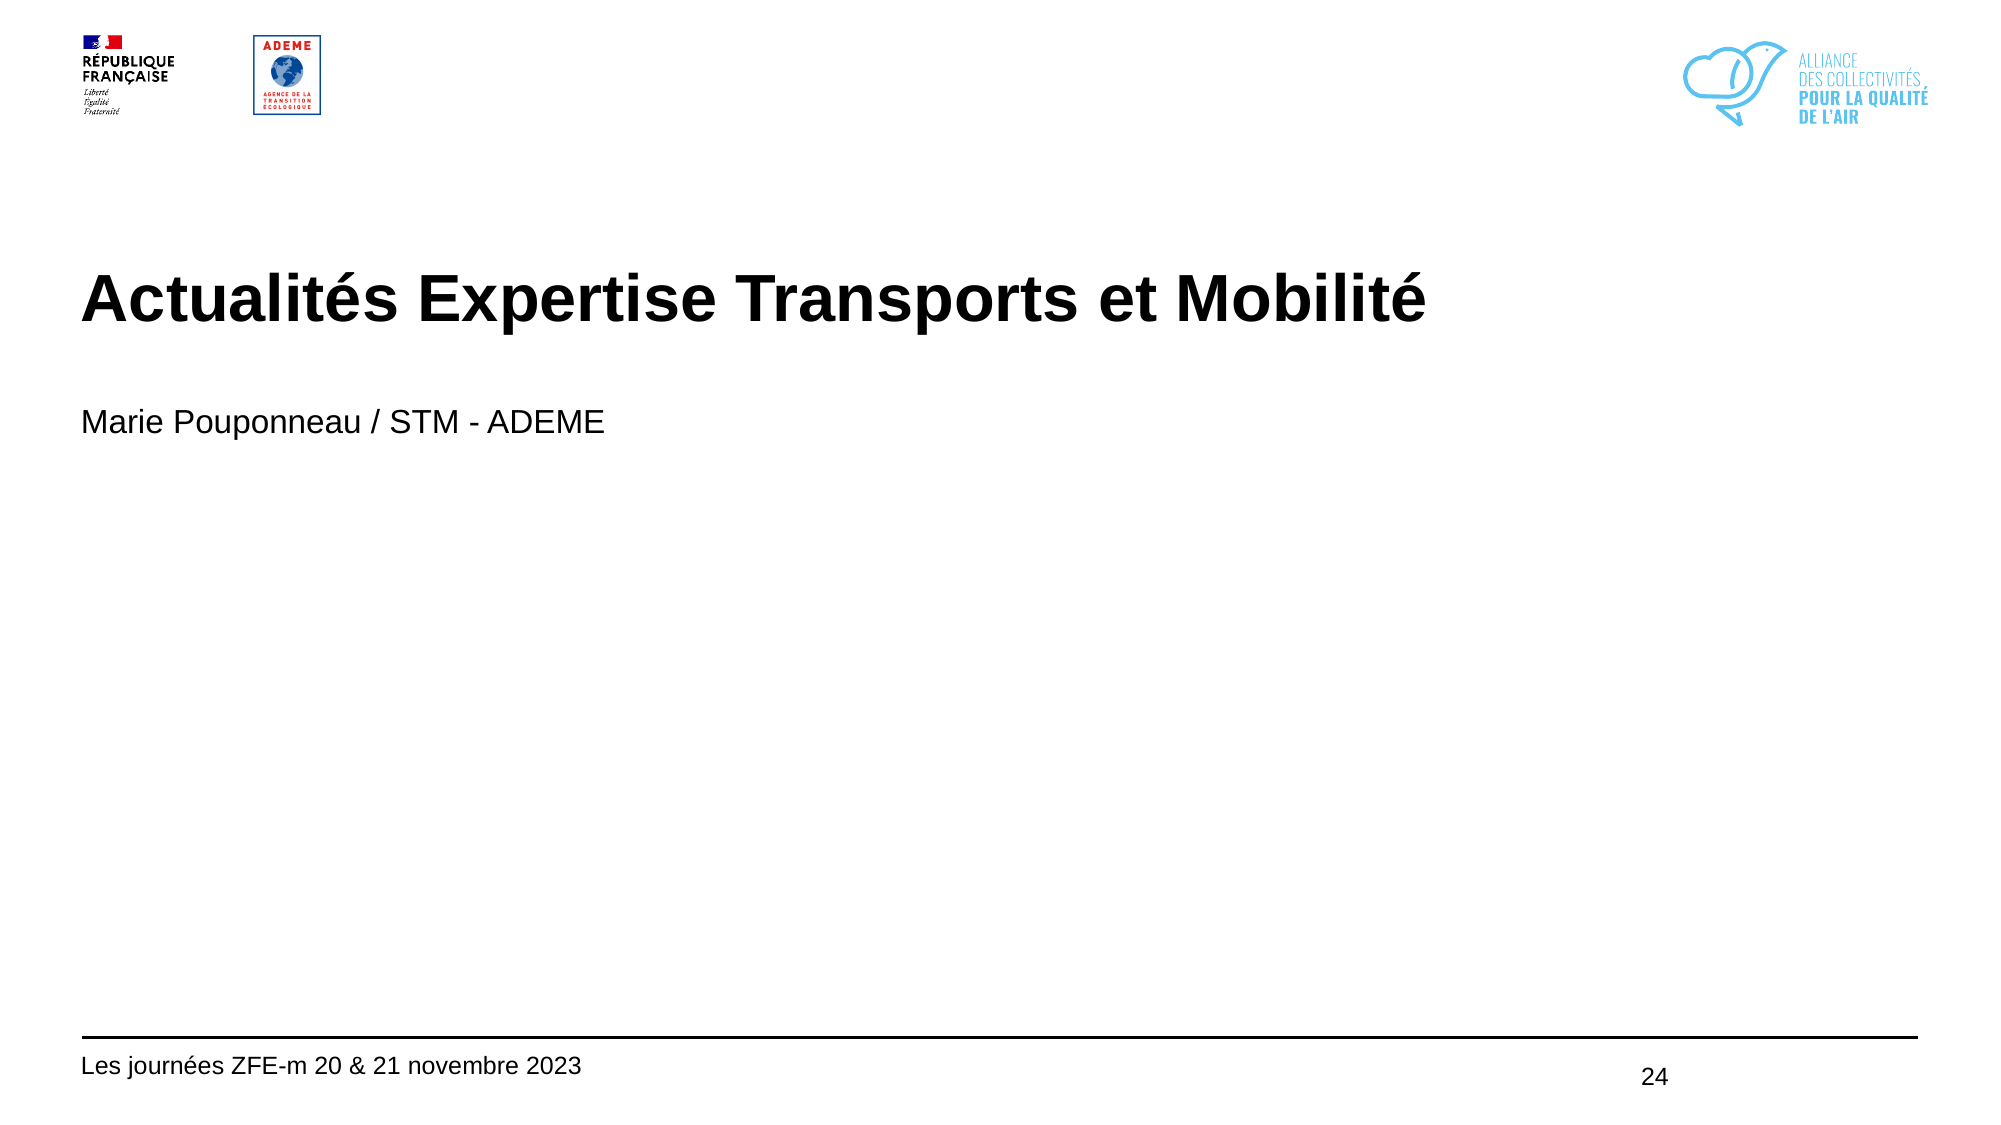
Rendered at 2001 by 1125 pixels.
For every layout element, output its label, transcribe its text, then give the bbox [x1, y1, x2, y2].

slide_number 24 [1566, 1045, 1684, 1105]
list Marie Pouponneau / STM - ADEME [65, 392, 1935, 954]
picture [69, 21, 188, 126]
title Actualités Expertise Transports et Mobilité [65, 126, 1935, 344]
picture [244, 26, 330, 124]
picture [1683, 41, 1928, 126]
